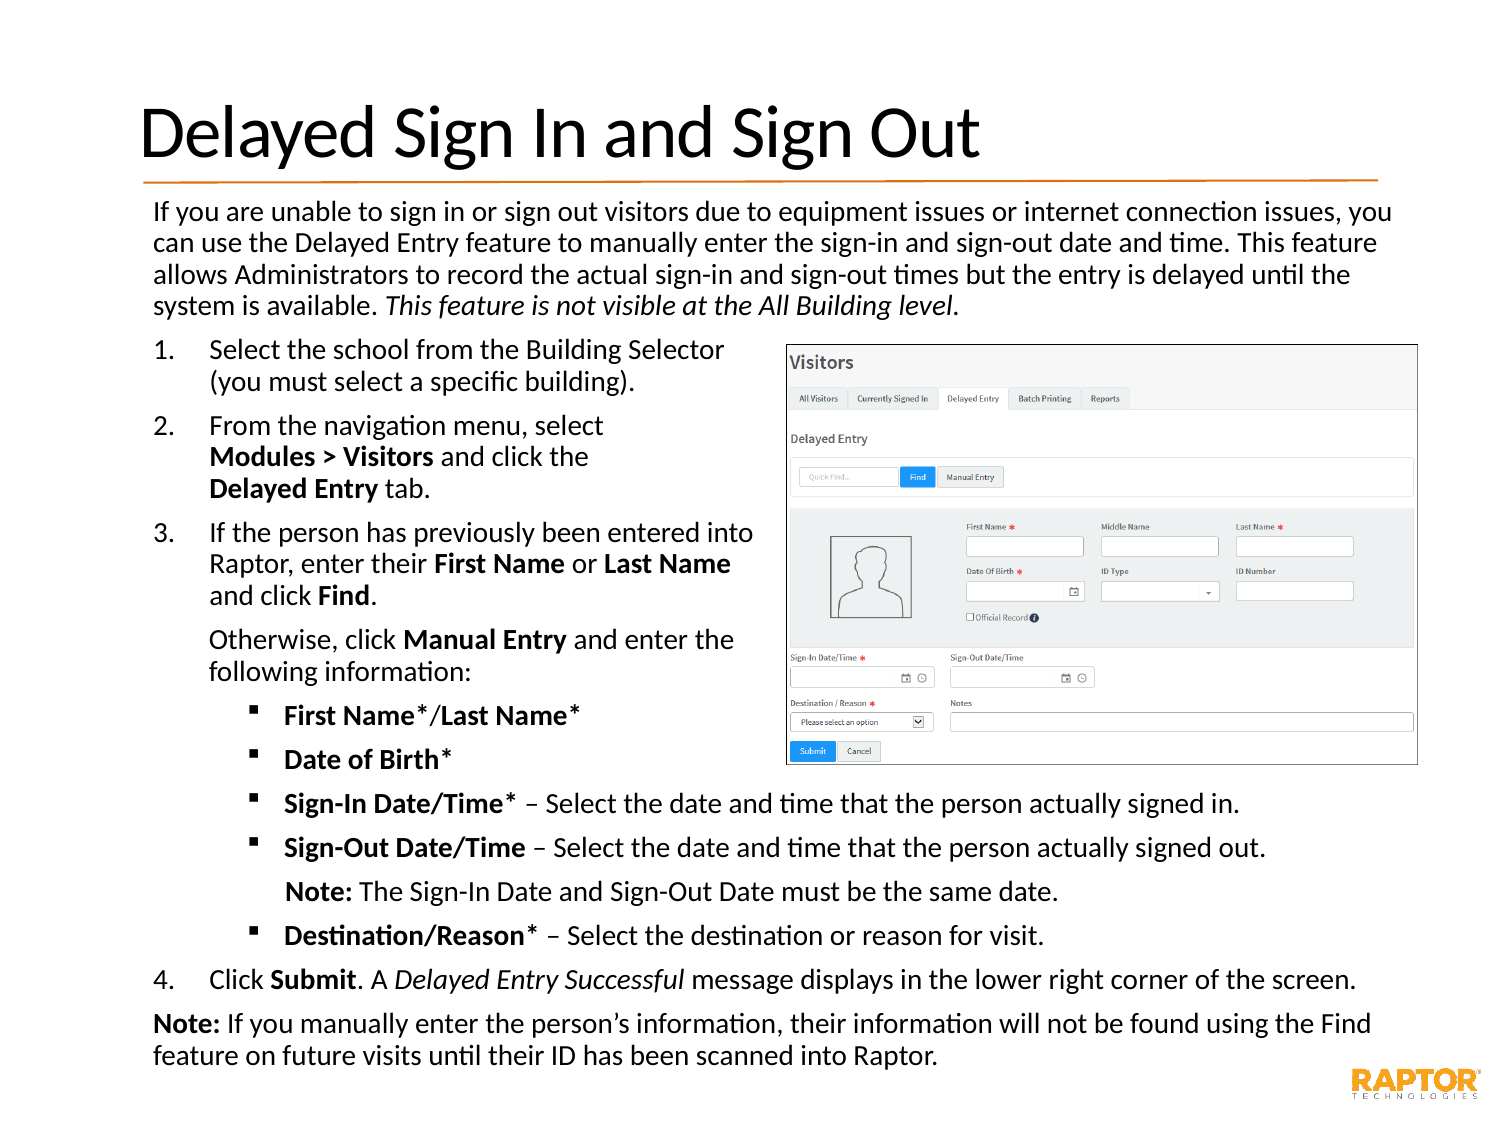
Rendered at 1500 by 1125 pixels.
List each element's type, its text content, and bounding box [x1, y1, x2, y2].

title Delayed Sign In and Sign Out [124, 58, 1362, 181]
list If you are unable to sign in or sign out visitors due to equipment issues or internet connection issues, you can use the Delayed Entry feature to manually enter the sign-in and sign-out date and time. This feature allows Administrators to record the actual sign-in and sign-out times but the entry is delayed until the system is available. This feature is not visible at the All Building level. Select the school from the Building Selector (you must select a specific building). From the navigation menu, select Modules > Visitors and click the Delayed Entry tab. If the person has previously been entered into Raptor, enter their First Name or Last Name and click Find. Otherwise, click Manual Entry and enter the following information: First Name*/Last Name* Date of Birth* Sign-In Date/Time* – Select the date and time that the person actually signed in. Sign-Out Date/Time – Select the date and time that the person actually signed out. Note: The Sign-In Date and Sign-Out Date must be the same date. Destination/Reason* – Select the destination or reason for visit. Click Submit. A Delayed Entry Successful message displays in the lower right corner of the screen. Note: If you manually enter the person’s information, their information will not be found using the Find feature on future visits until their ID has been scanned into Raptor. [143, 188, 1421, 1101]
picture [1421, 1068, 1481, 1099]
picture [786, 343, 1419, 765]
